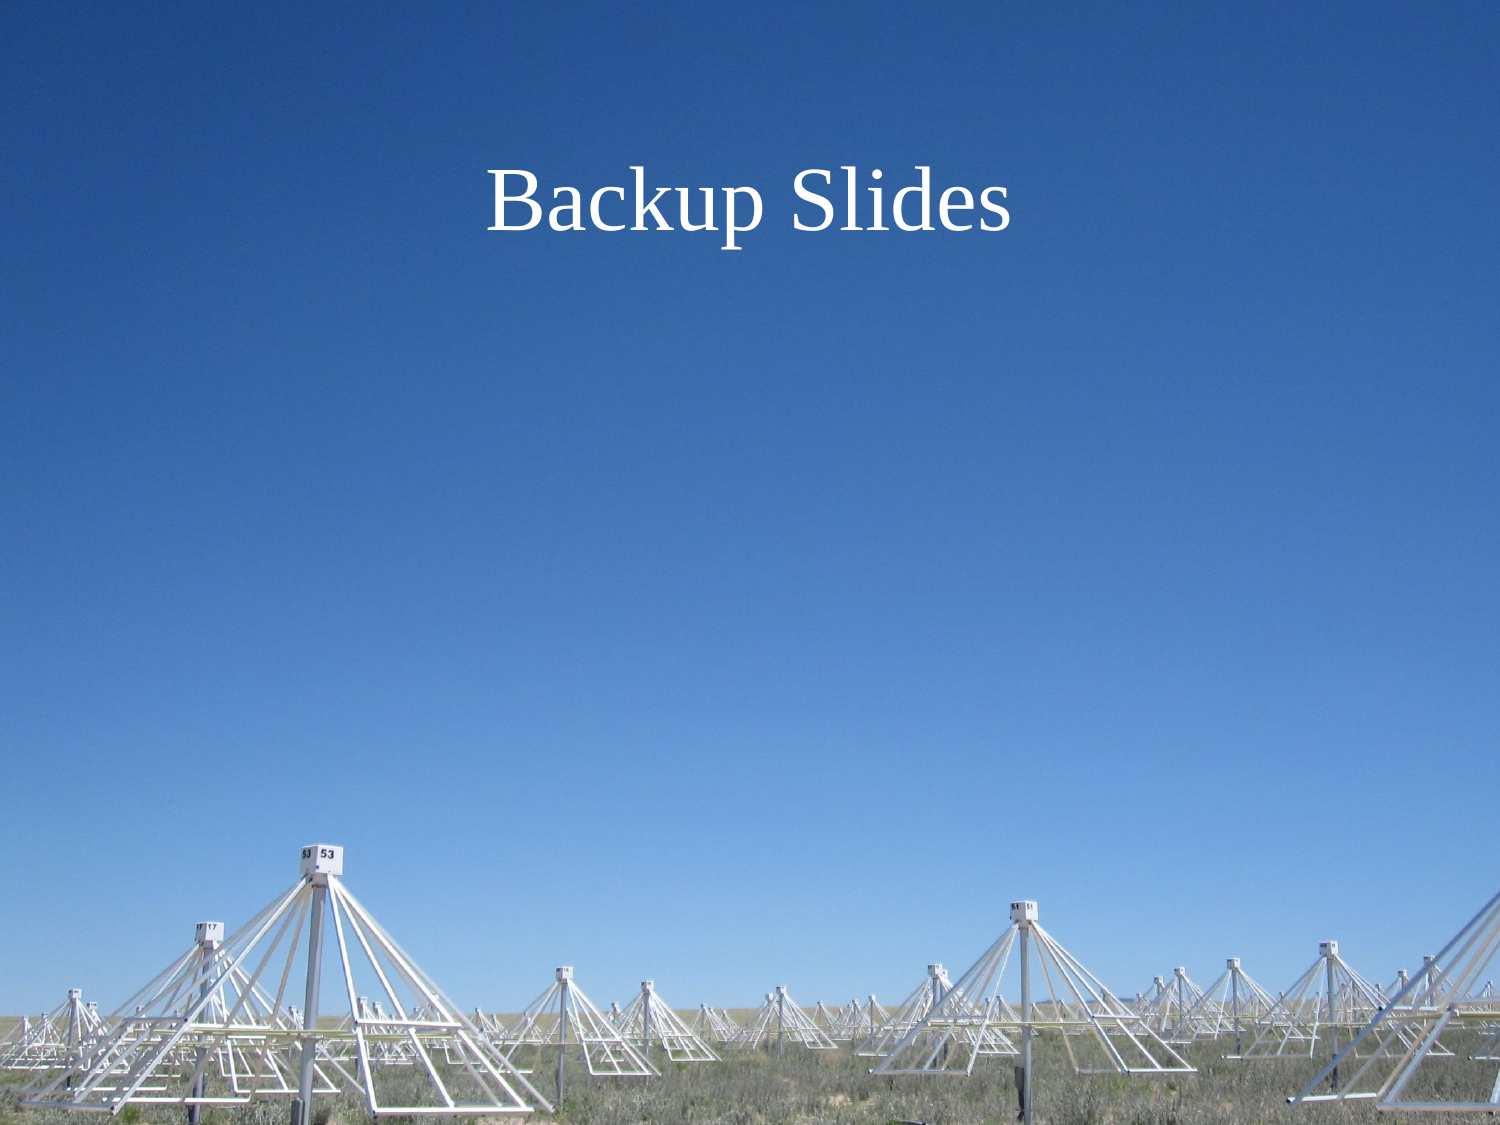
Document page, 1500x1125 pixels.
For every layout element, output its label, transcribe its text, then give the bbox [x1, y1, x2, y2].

title Backup Slides [112, 99, 1388, 288]
picture [0, 0, 1500, 1125]
